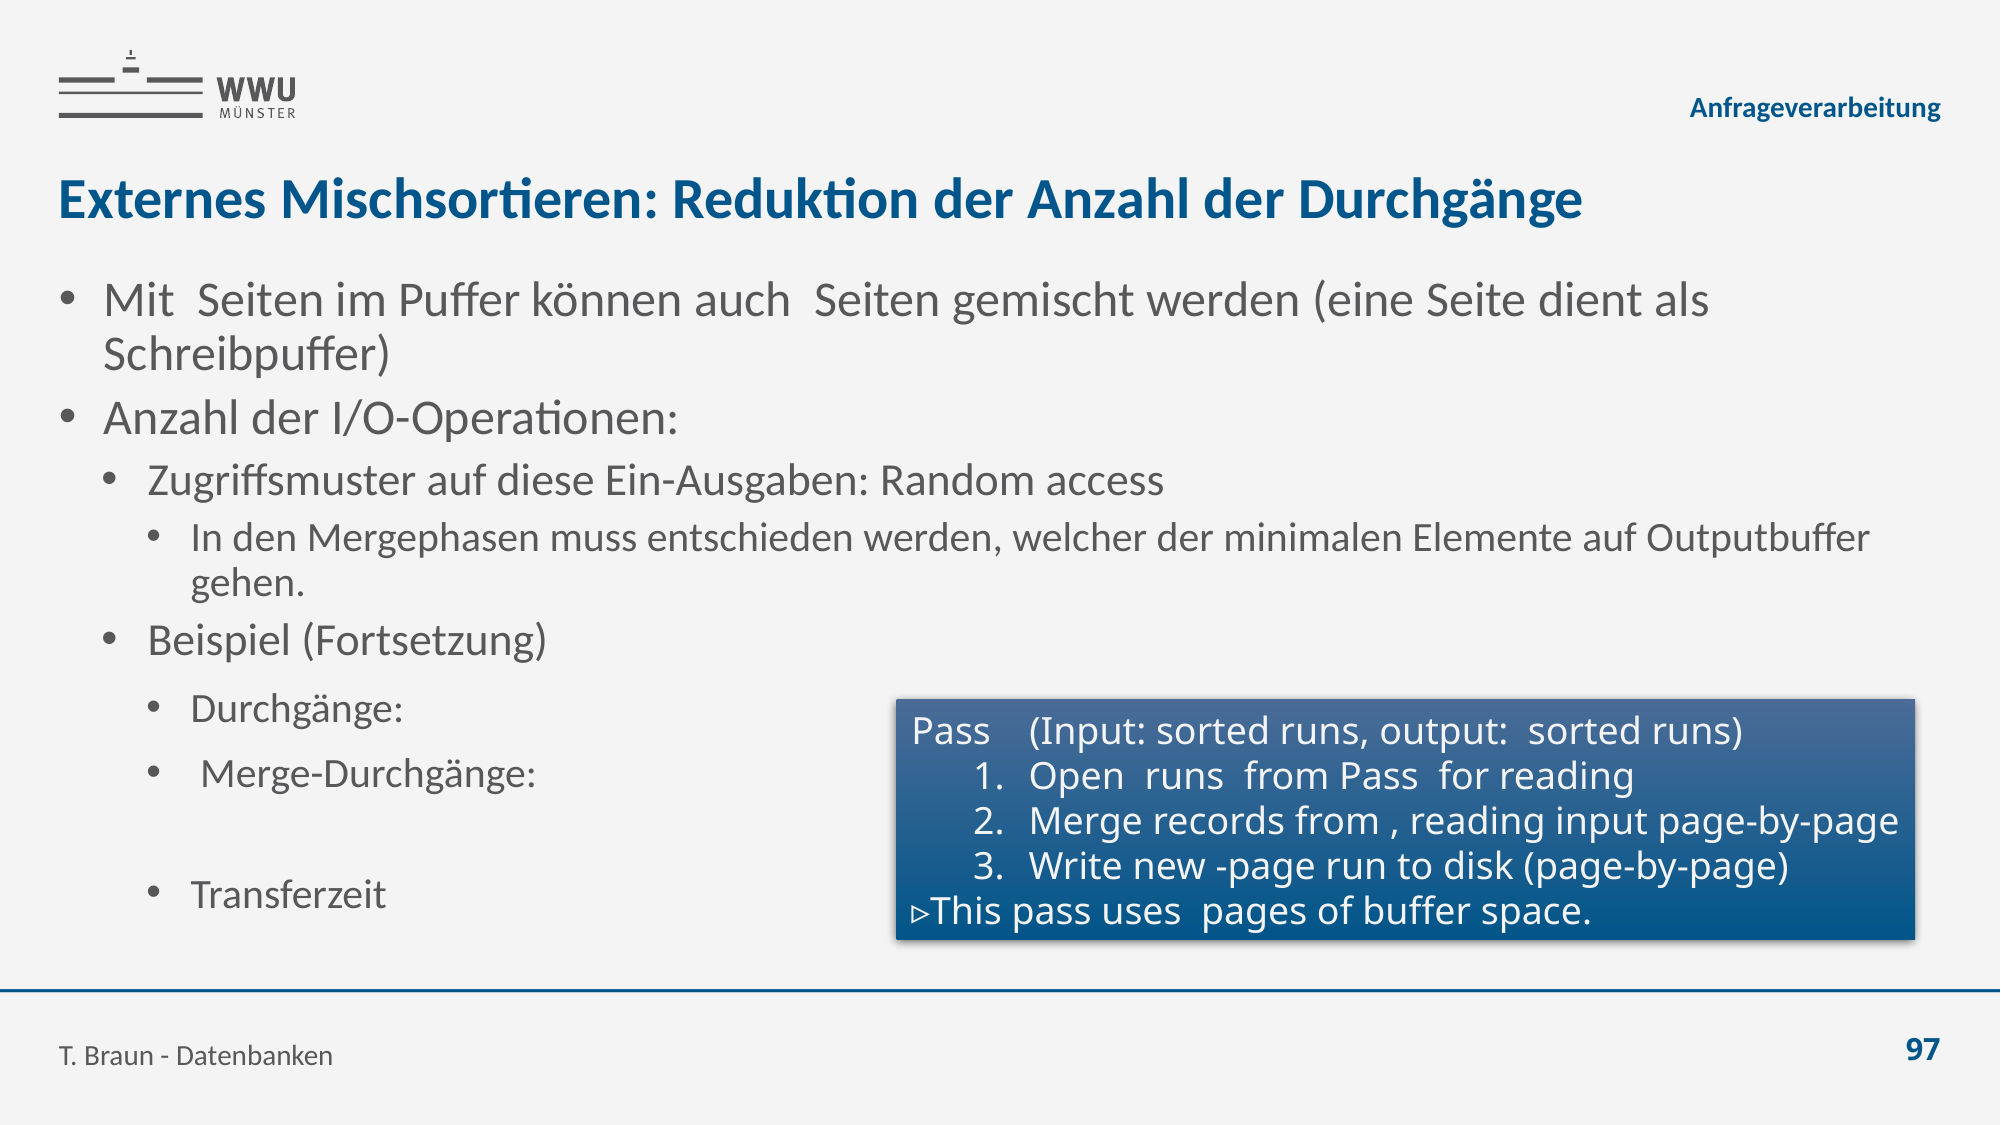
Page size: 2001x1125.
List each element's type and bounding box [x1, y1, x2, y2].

slide_number [1822, 1012, 1941, 1072]
title [58, 148, 1941, 243]
slide_number [589, 63, 1941, 123]
footer [58, 1012, 1440, 1072]
